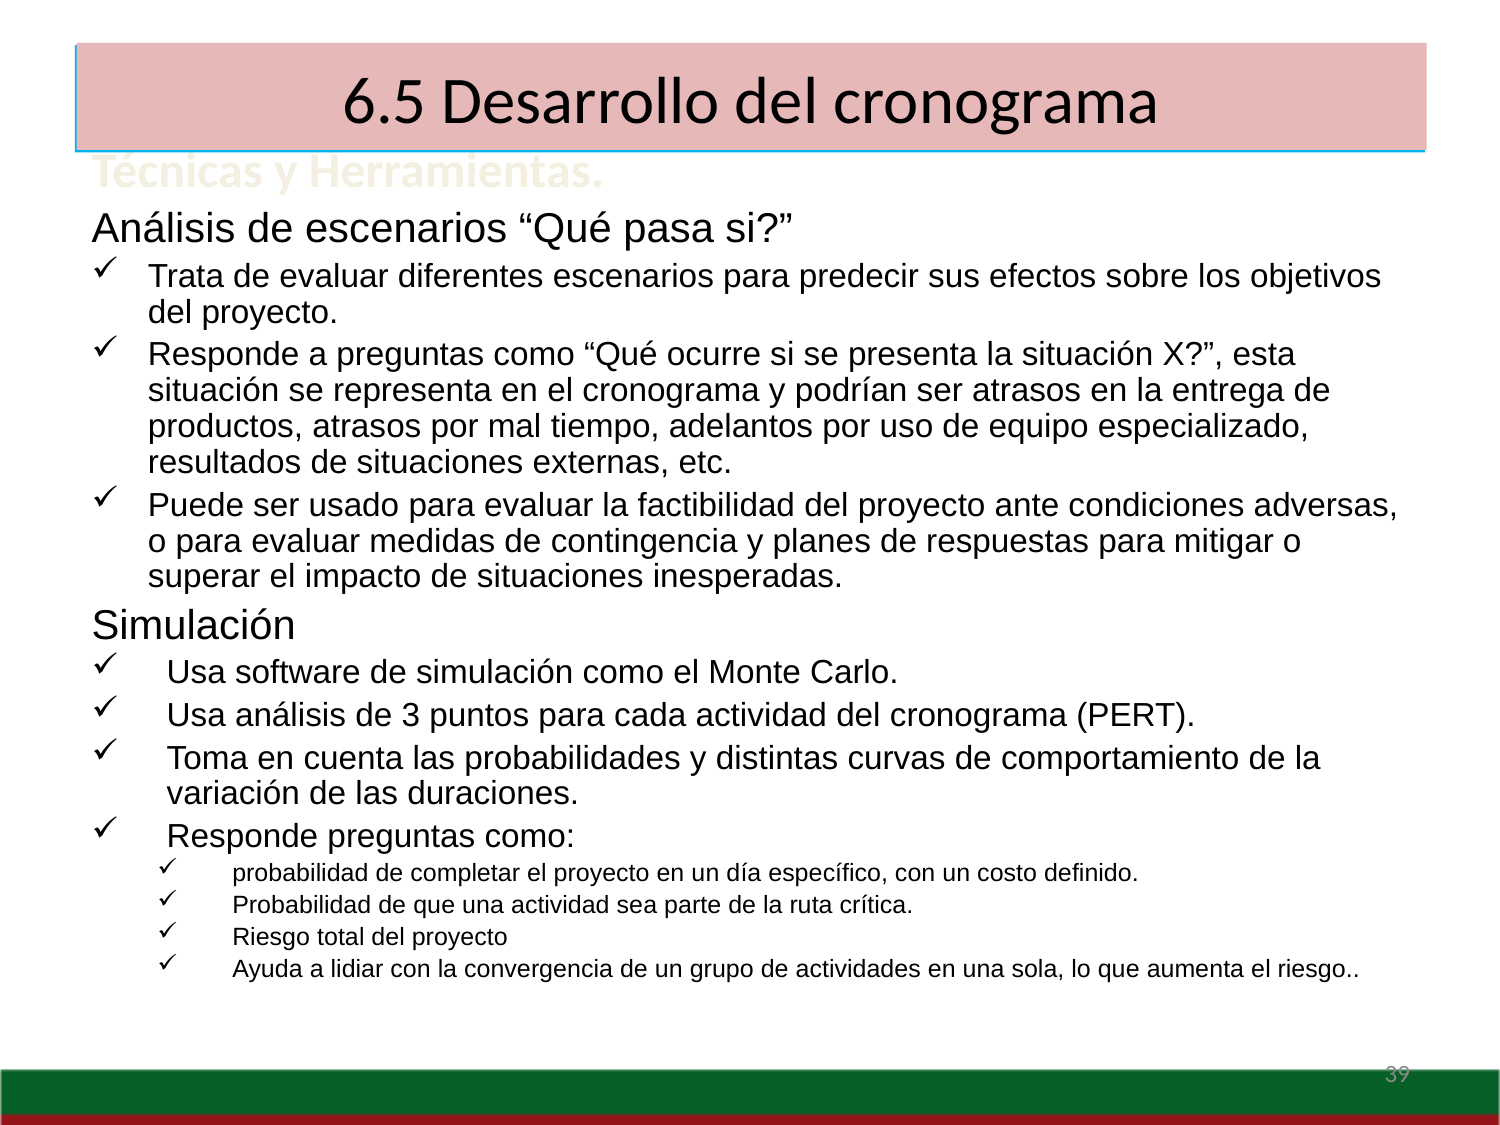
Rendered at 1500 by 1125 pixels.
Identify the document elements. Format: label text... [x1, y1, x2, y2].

text_box 6.5 Desarrollo del cronograma [76, 42, 1427, 150]
slide_number 39 [1074, 1042, 1425, 1103]
text_box 6.4 Estimar las duraciones de las actividades [74, 45, 1425, 153]
picture [0, 0, 1500, 1125]
list Técnicas y Herramientas. Análisis de escenarios “Qué pasa si?” Trata de evaluar diferentes escenarios para predecir sus efectos sobre los objetivos del proyecto. Responde a preguntas como “Qué ocurre si se presenta la situación X?”, esta situación se representa en el cronograma y podrían ser atrasos en la entrega de productos, atrasos por mal tiempo, adelantos por uso de equipo especializado, resultados de situaciones externas, etc. Puede ser usado para evaluar la factibilidad del proyecto ante condiciones adversas, o para evaluar medidas de contingencia y planes de respuestas para mitigar o superar el impacto de situaciones inesperadas. Simulación Usa software de simulación como el Monte Carlo. Usa análisis de 3 puntos para cada actividad del cronograma (PERT). Toma en cuenta las probabilidades y distintas curvas de comportamiento de la variación de las duraciones. Responde preguntas como: probabilidad de completar el proyecto en un día específico, con un costo definido. Probabilidad de que una actividad sea parte de la ruta crítica. Riesgo total del proyecto Ayuda a lidiar con la convergencia de un grupo de actividades en una sola, lo que aumenta el riesgo.. [75, 135, 1429, 1030]
